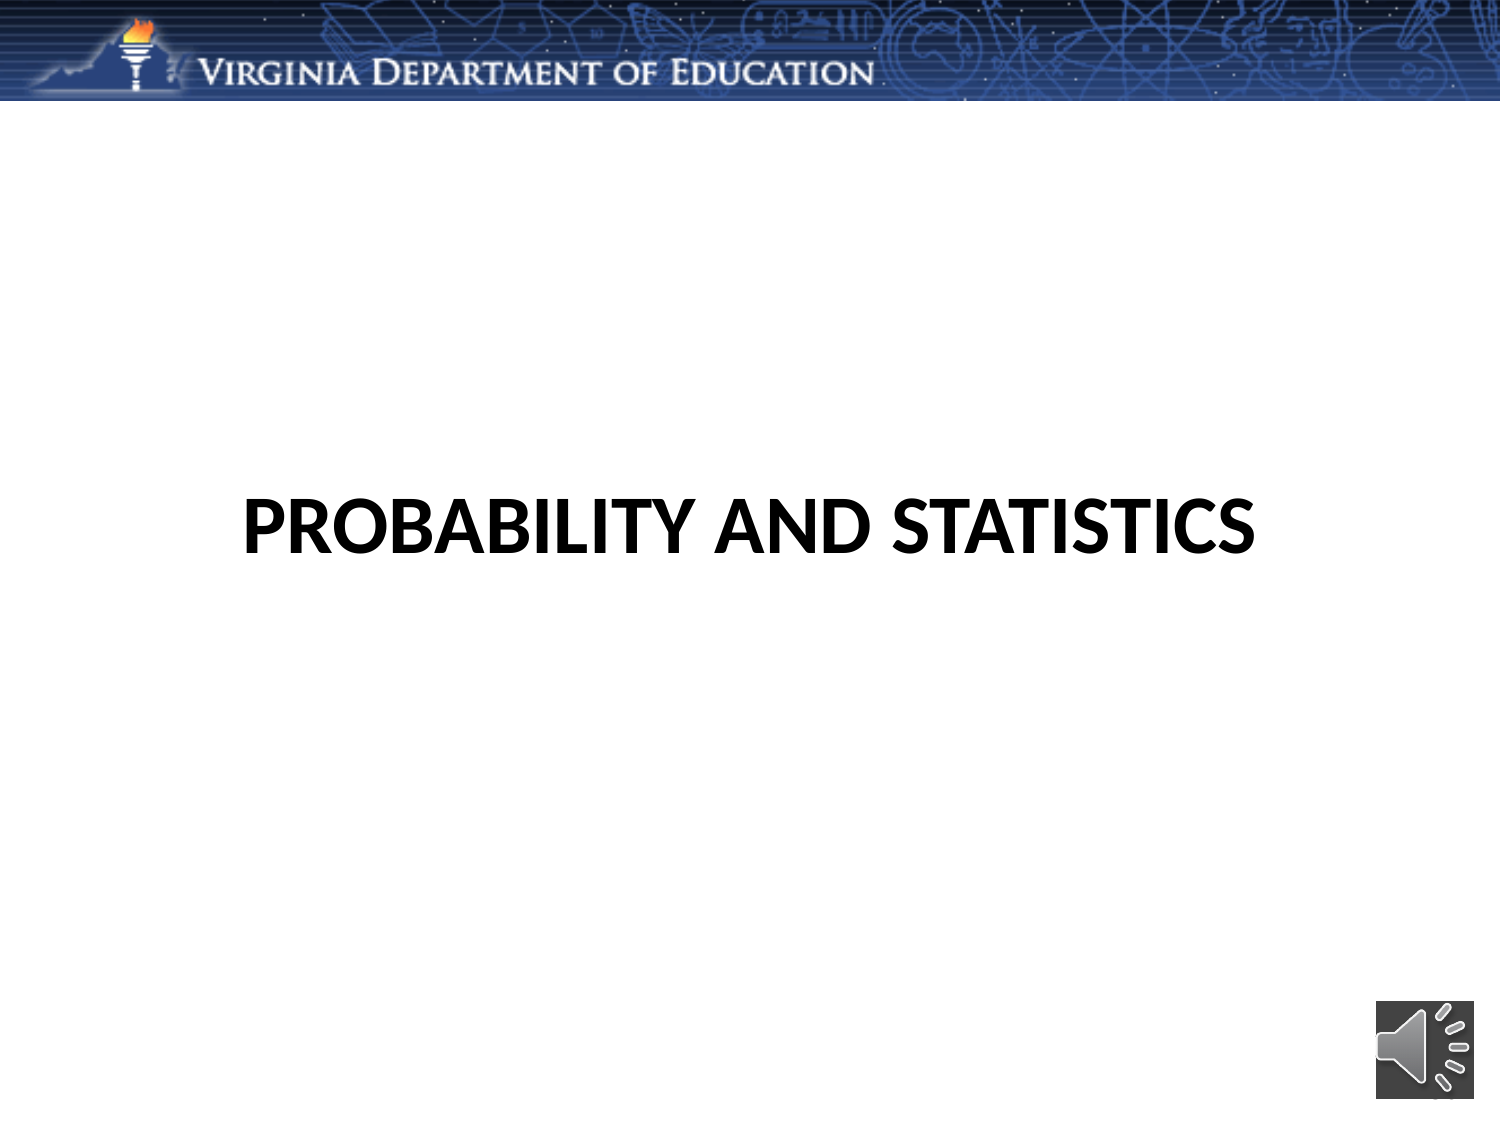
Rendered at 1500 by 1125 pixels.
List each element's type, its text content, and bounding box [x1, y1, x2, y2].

title PROBABILITY AND STATISTICS [112, 462, 1388, 638]
picture [1374, 999, 1476, 1101]
picture [0, 0, 1500, 101]
slide_number 30 [1124, 1062, 1476, 1125]
